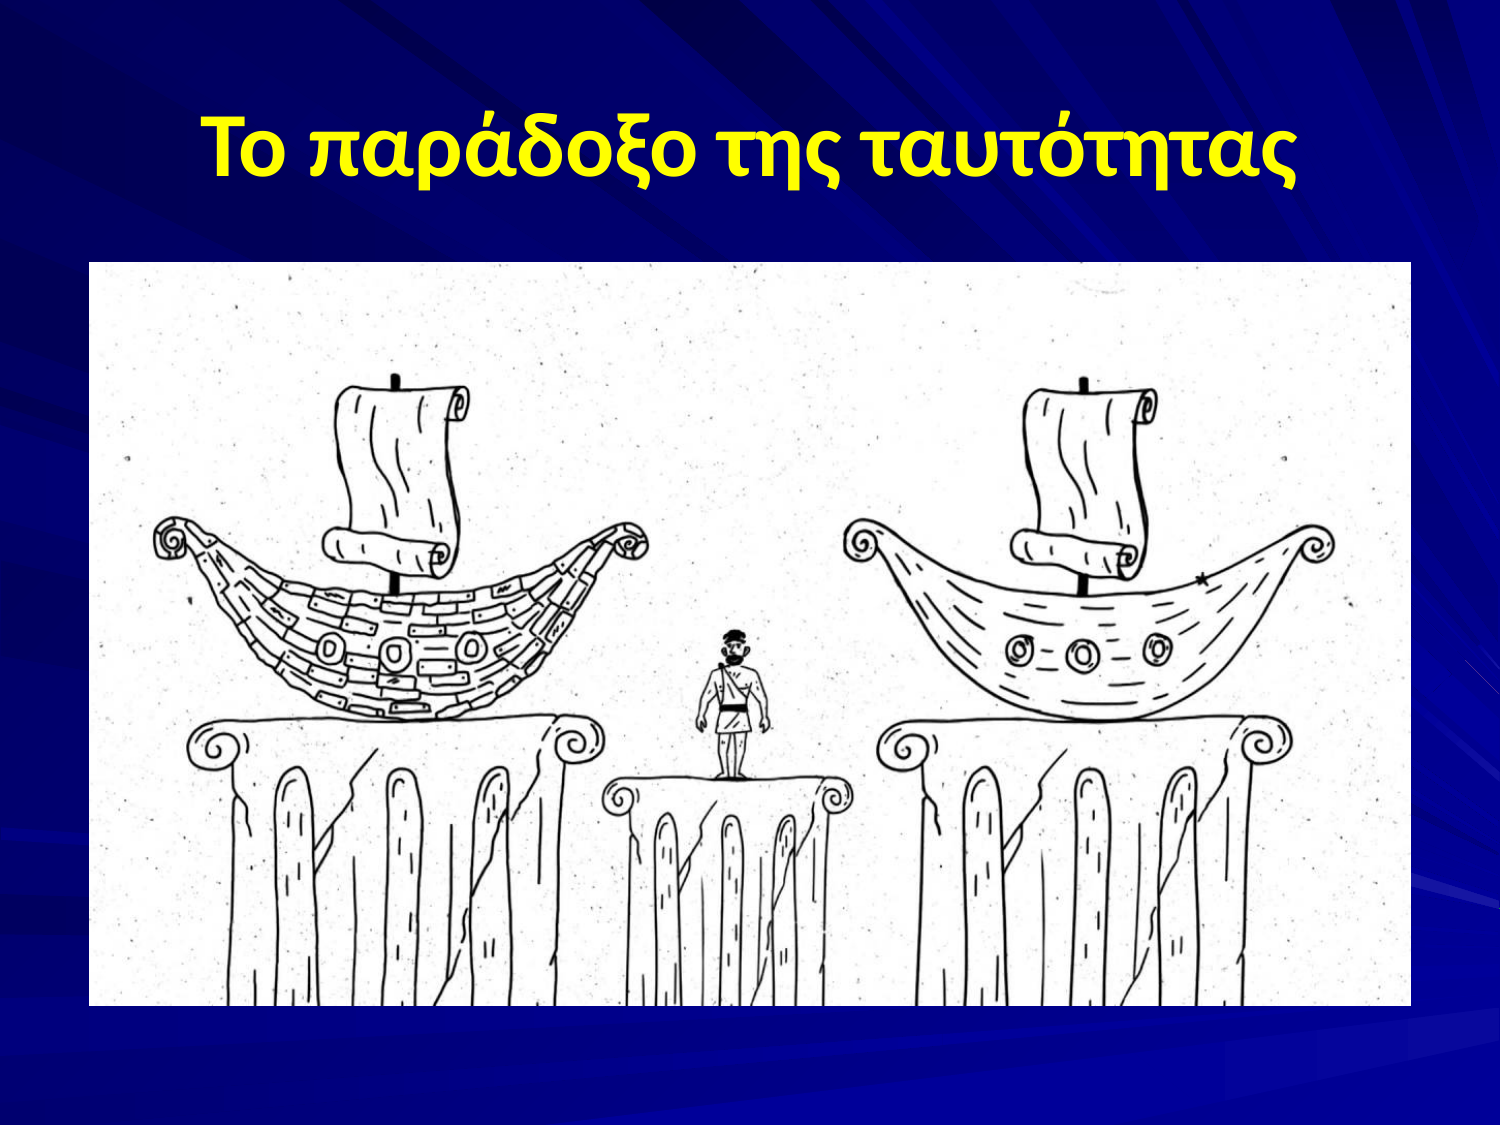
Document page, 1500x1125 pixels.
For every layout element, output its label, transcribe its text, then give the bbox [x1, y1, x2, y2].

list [89, 262, 1411, 1006]
title Το παράδοξο της ταυτότητας [75, 45, 1425, 234]
